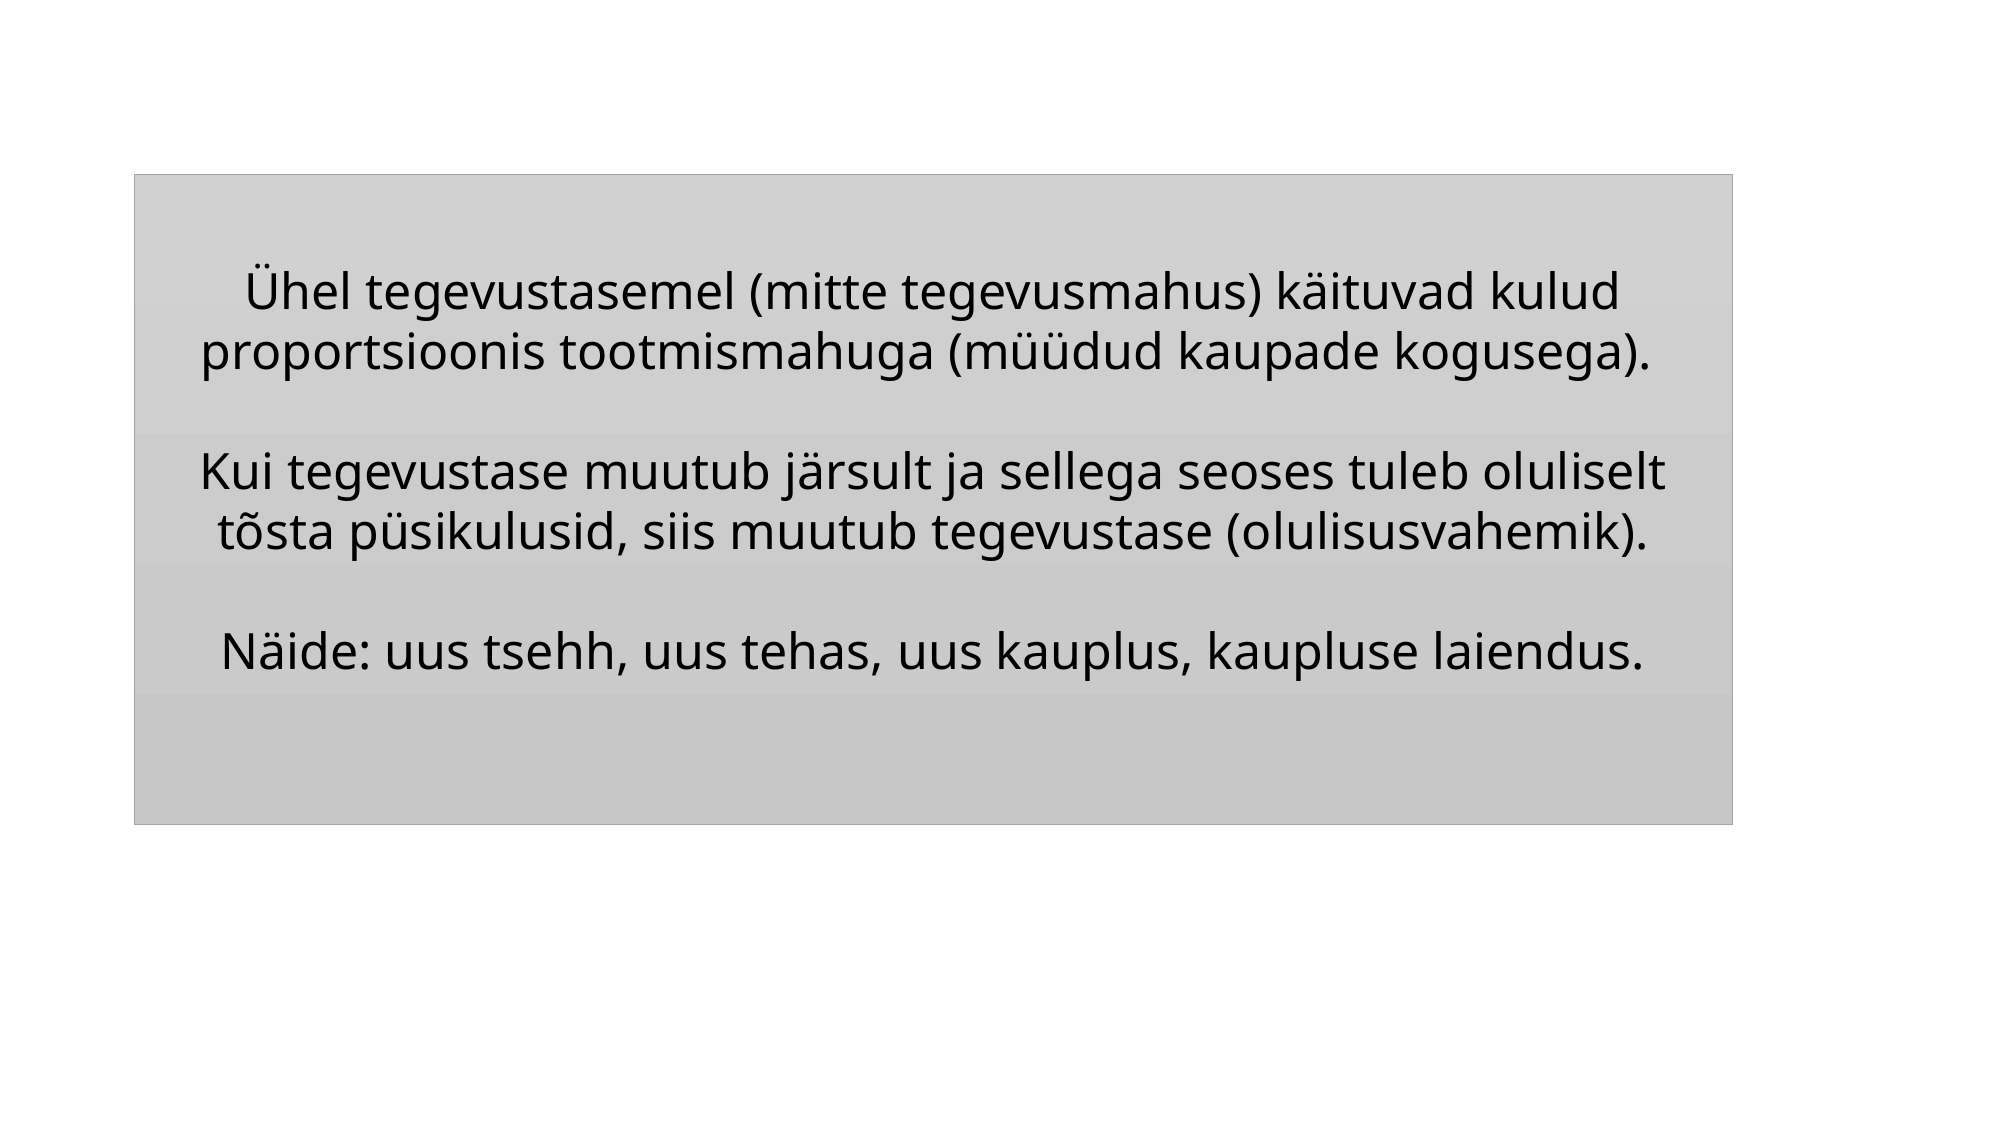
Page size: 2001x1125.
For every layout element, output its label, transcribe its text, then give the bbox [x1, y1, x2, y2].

text_box Ühel tegevustasemel (mitte tegevusmahus) käituvad kulud proportsioonis tootmismahuga (müüdud kaupade kogusega). Kui tegevustase muutub järsult ja sellega seoses tuleb oluliselt tõsta püsikulusid, siis muutub tegevustase (olulisusvahemik). Näide: uus tsehh, uus tehas, uus kauplus, kaupluse laiendus. [134, 174, 1733, 825]
